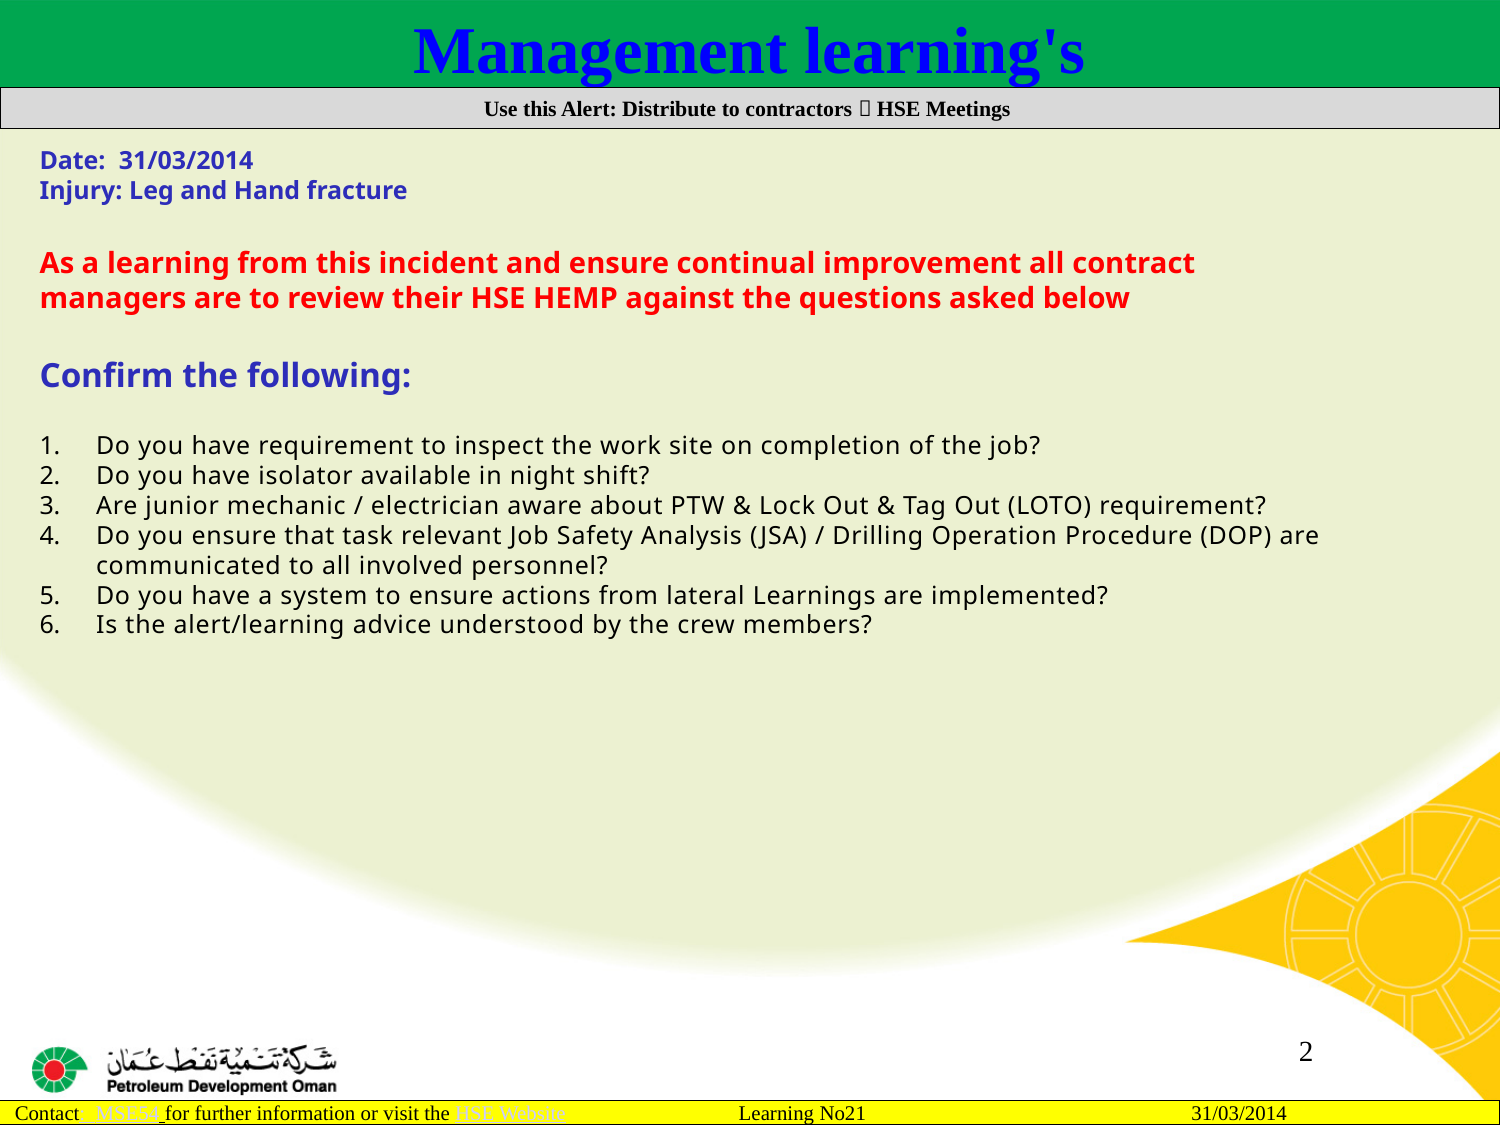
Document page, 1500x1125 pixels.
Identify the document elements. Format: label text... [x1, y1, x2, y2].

slide_number 2 [1149, 1024, 1463, 1100]
text_box Management learning's [0, 0, 1500, 87]
text_box Use this Alert: Distribute to contractors  HSE Meetings [0, 87, 1500, 129]
text_box Date: 31/03/2014 Injury: Leg and Hand fracture As a learning from this incident and ensure continual improvement all contract managers are to review their HSE HEMP against the questions asked below Confirm the following: Do you have requirement to inspect the work site on completion of the job? Do you have isolator available in night shift? Are junior mechanic / electrician aware about PTW & Lock Out & Tag Out (LOTO) requirement? Do you ensure that task relevant Job Safety Analysis (JSA) / Drilling Operation Procedure (DOP) are communicated to all involved personnel? Do you have a system to ensure actions from lateral Learnings are implemented? Is the alert/learning advice understood by the crew members? [24, 137, 1395, 647]
picture [0, 129, 1500, 1100]
text_box Contact: MSE54 for further information or visit the HSE Website Learning No21 31/03/2014 [0, 1100, 1500, 1125]
